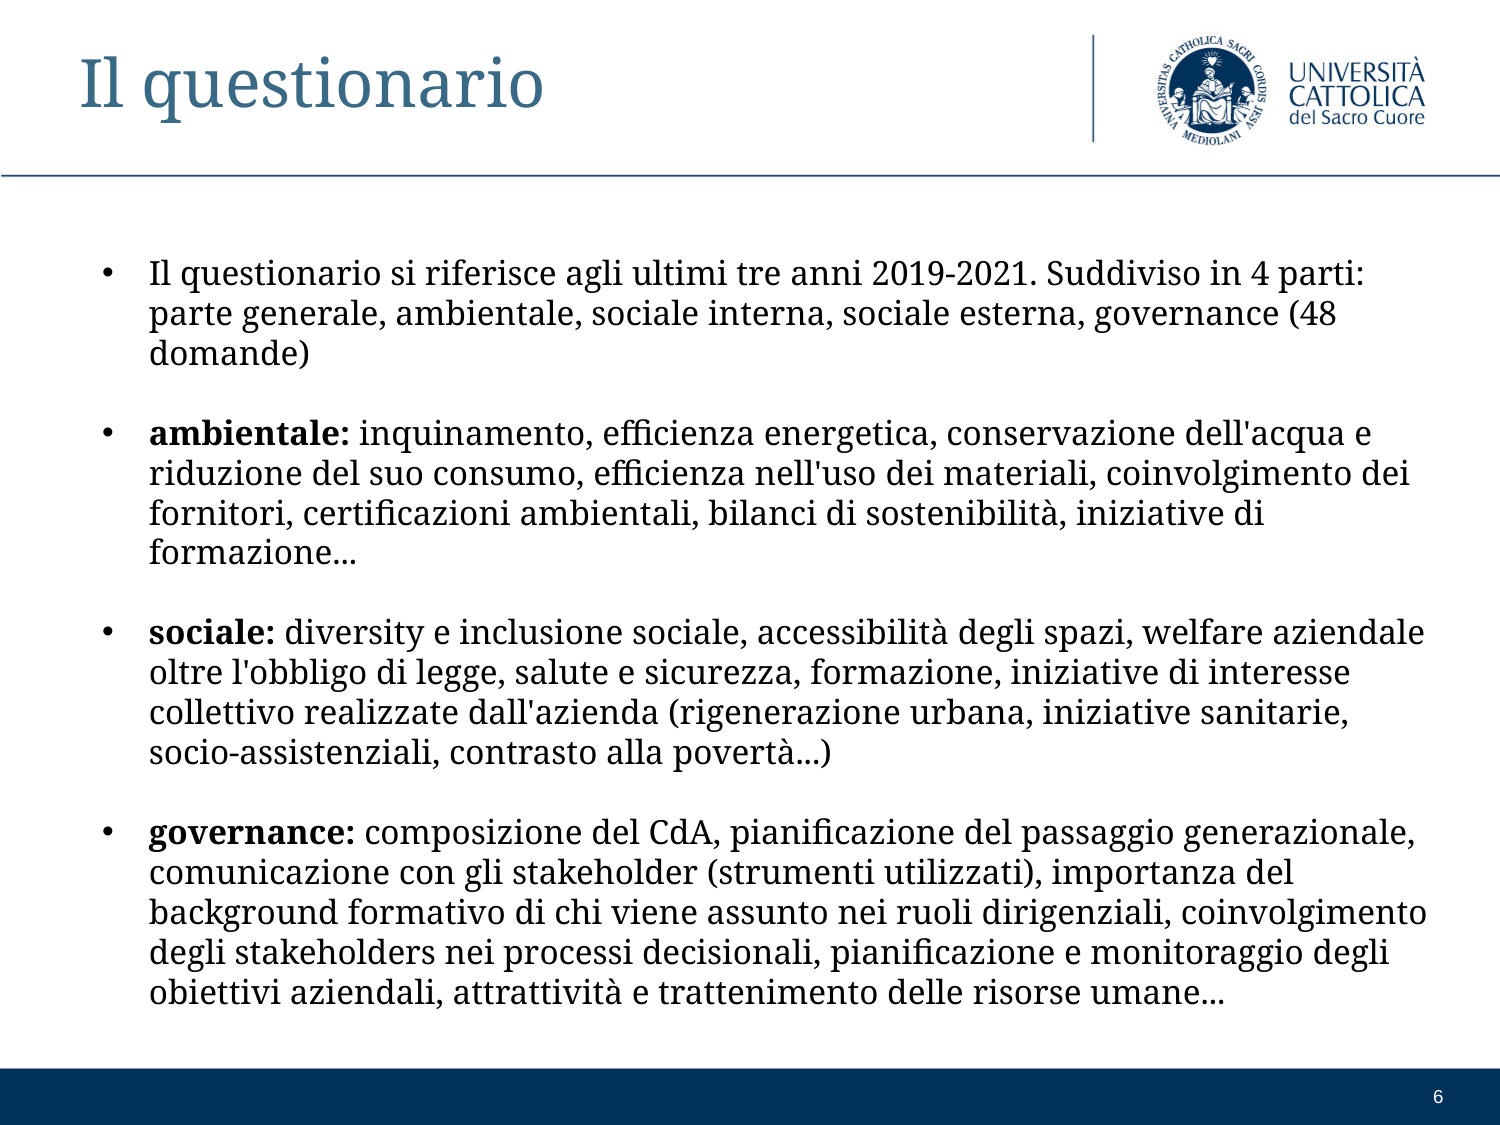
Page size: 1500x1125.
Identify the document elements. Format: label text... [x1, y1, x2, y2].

text_box Il questionario si riferisce agli ultimi tre anni 2019-2021. Suddiviso in 4 parti: parte generale, ambientale, sociale interna, sociale esterna, governance (48 domande) ambientale: inquinamento, efficienza energetica, conservazione dell'acqua e riduzione del suo consumo, efficienza nell'uso dei materiali, coinvolgimento dei fornitori, certificazioni ambientali, bilanci di sostenibilità, iniziative di formazione... sociale: diversity e inclusione sociale, accessibilità degli spazi, welfare aziendale oltre l'obbligo di legge, salute e sicurezza, formazione, iniziative di interesse collettivo realizzate dall'azienda (rigenerazione urbana, iniziative sanitarie, socio-assistenziali, contrasto alla povertà...) governance: composizione del CdA, pianificazione del passaggio generazionale, comunicazione con gli stakeholder (strumenti utilizzati), importanza del background formativo di chi viene assunto nei ruoli dirigenziali, coinvolgimento degli stakeholders nei processi decisionali, pianificazione e monitoraggio degli obiettivi aziendali, attrattività e trattenimento delle risorse umane... [87, 244, 1459, 1019]
picture [0, 0, 1500, 1125]
footer [17, 1068, 1329, 1124]
slide_number 6 [1387, 1068, 1459, 1124]
title Il questionario [64, 33, 987, 138]
